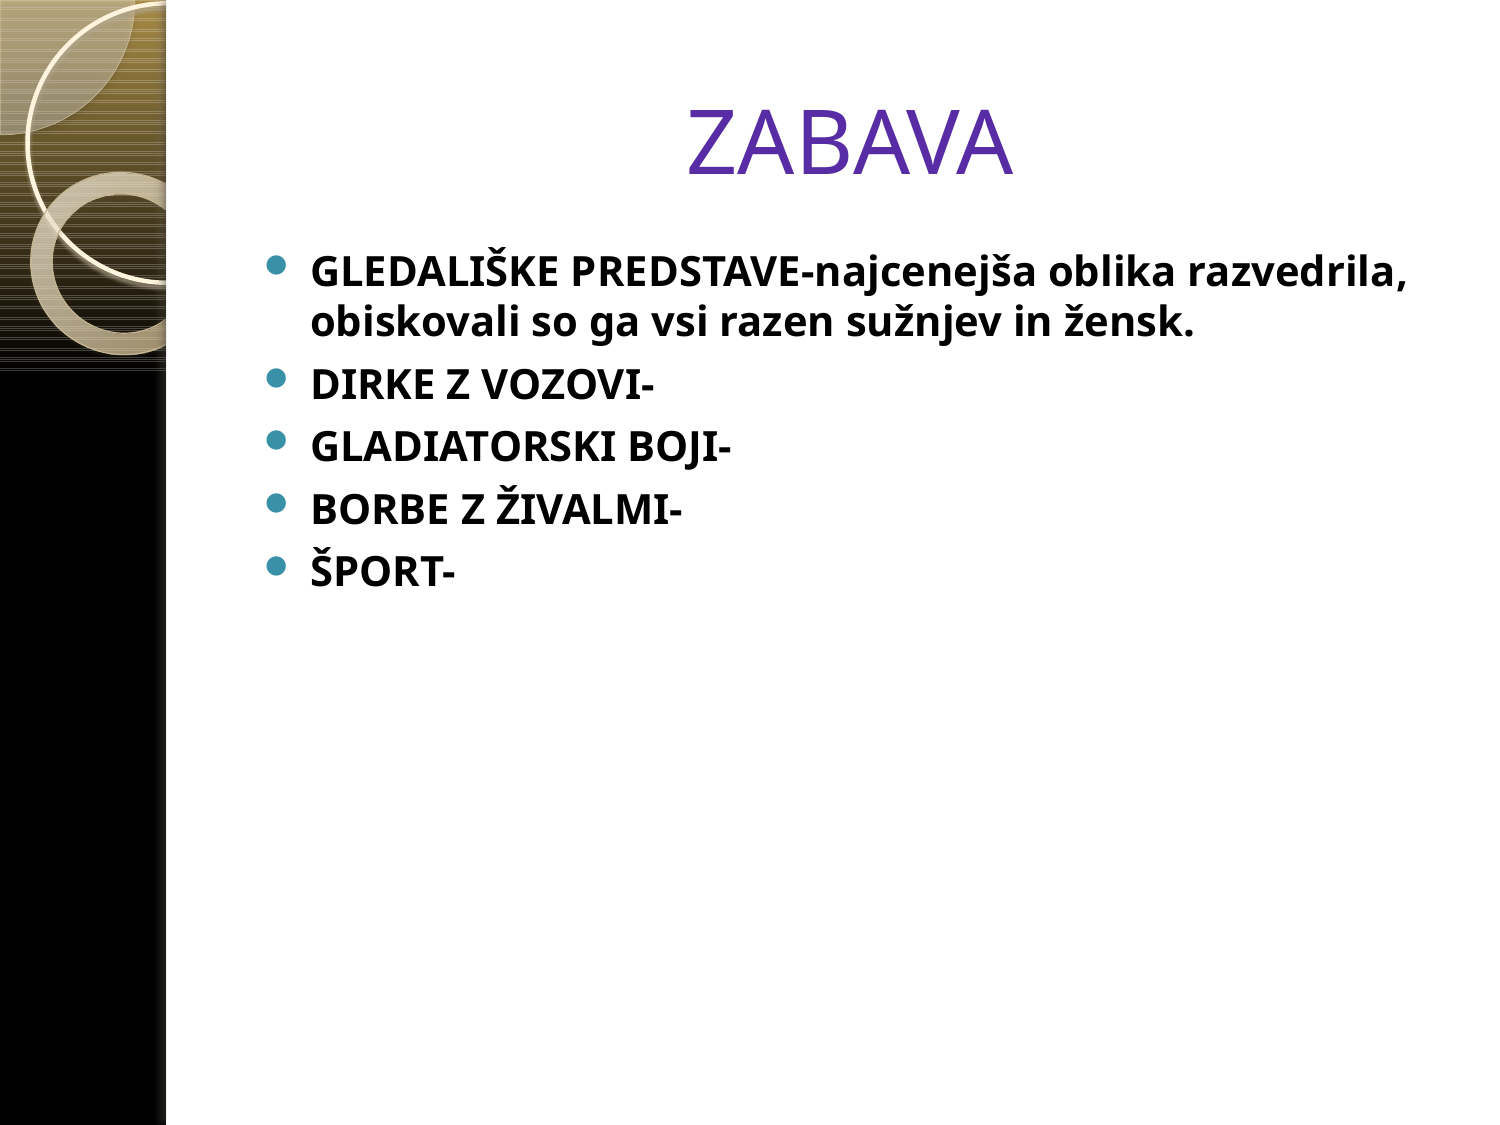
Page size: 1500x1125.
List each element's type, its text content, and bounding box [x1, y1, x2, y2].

list GLEDALIŠKE PREDSTAVE-najcenejša oblika razvedrila, obiskovali so ga vsi razen sužnjev in žensk. DIRKE Z VOZOVI- GLADIATORSKI BOJI- BORBE Z ŽIVALMI- ŠPORT- [235, 237, 1466, 1025]
title ZABAVA [235, 45, 1466, 233]
